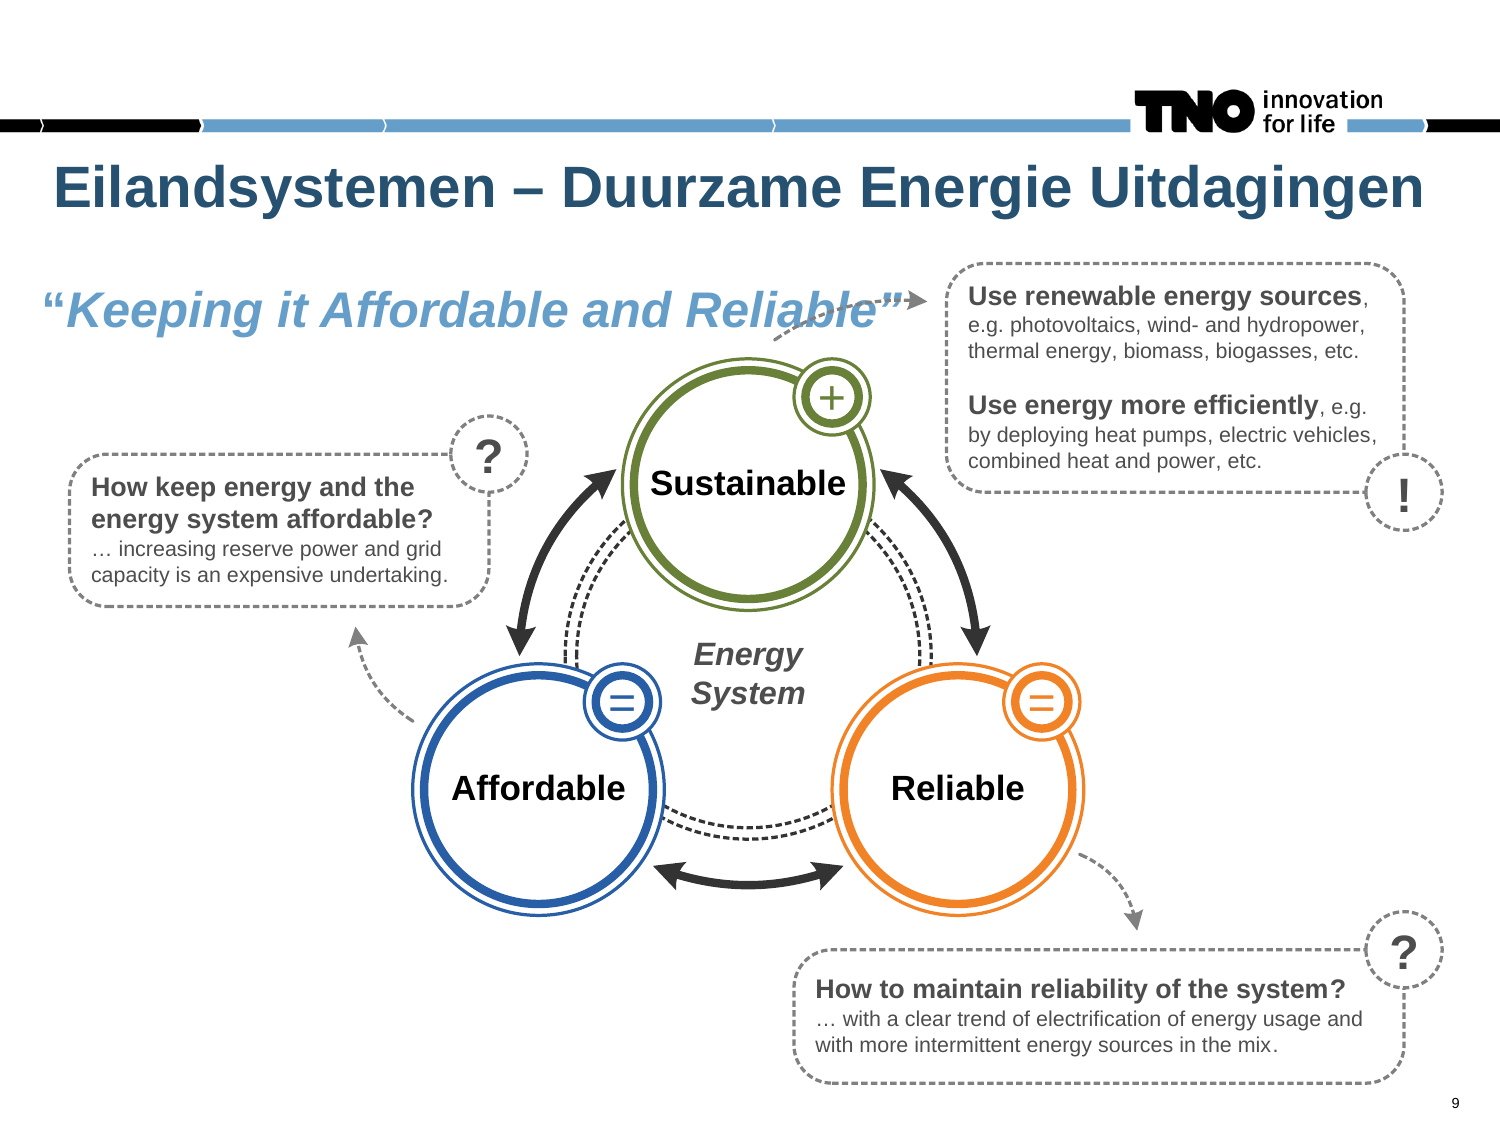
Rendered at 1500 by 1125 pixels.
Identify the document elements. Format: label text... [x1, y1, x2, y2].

picture [0, 89, 1500, 133]
slide_number 9 [1451, 1094, 1495, 1112]
text_box Eilandsystemen – Duurzame Energie Uitdagingen [53, 160, 1447, 279]
title “Keeping it Affordable and Reliable” [41, 278, 59, 398]
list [64, 258, 1448, 1089]
